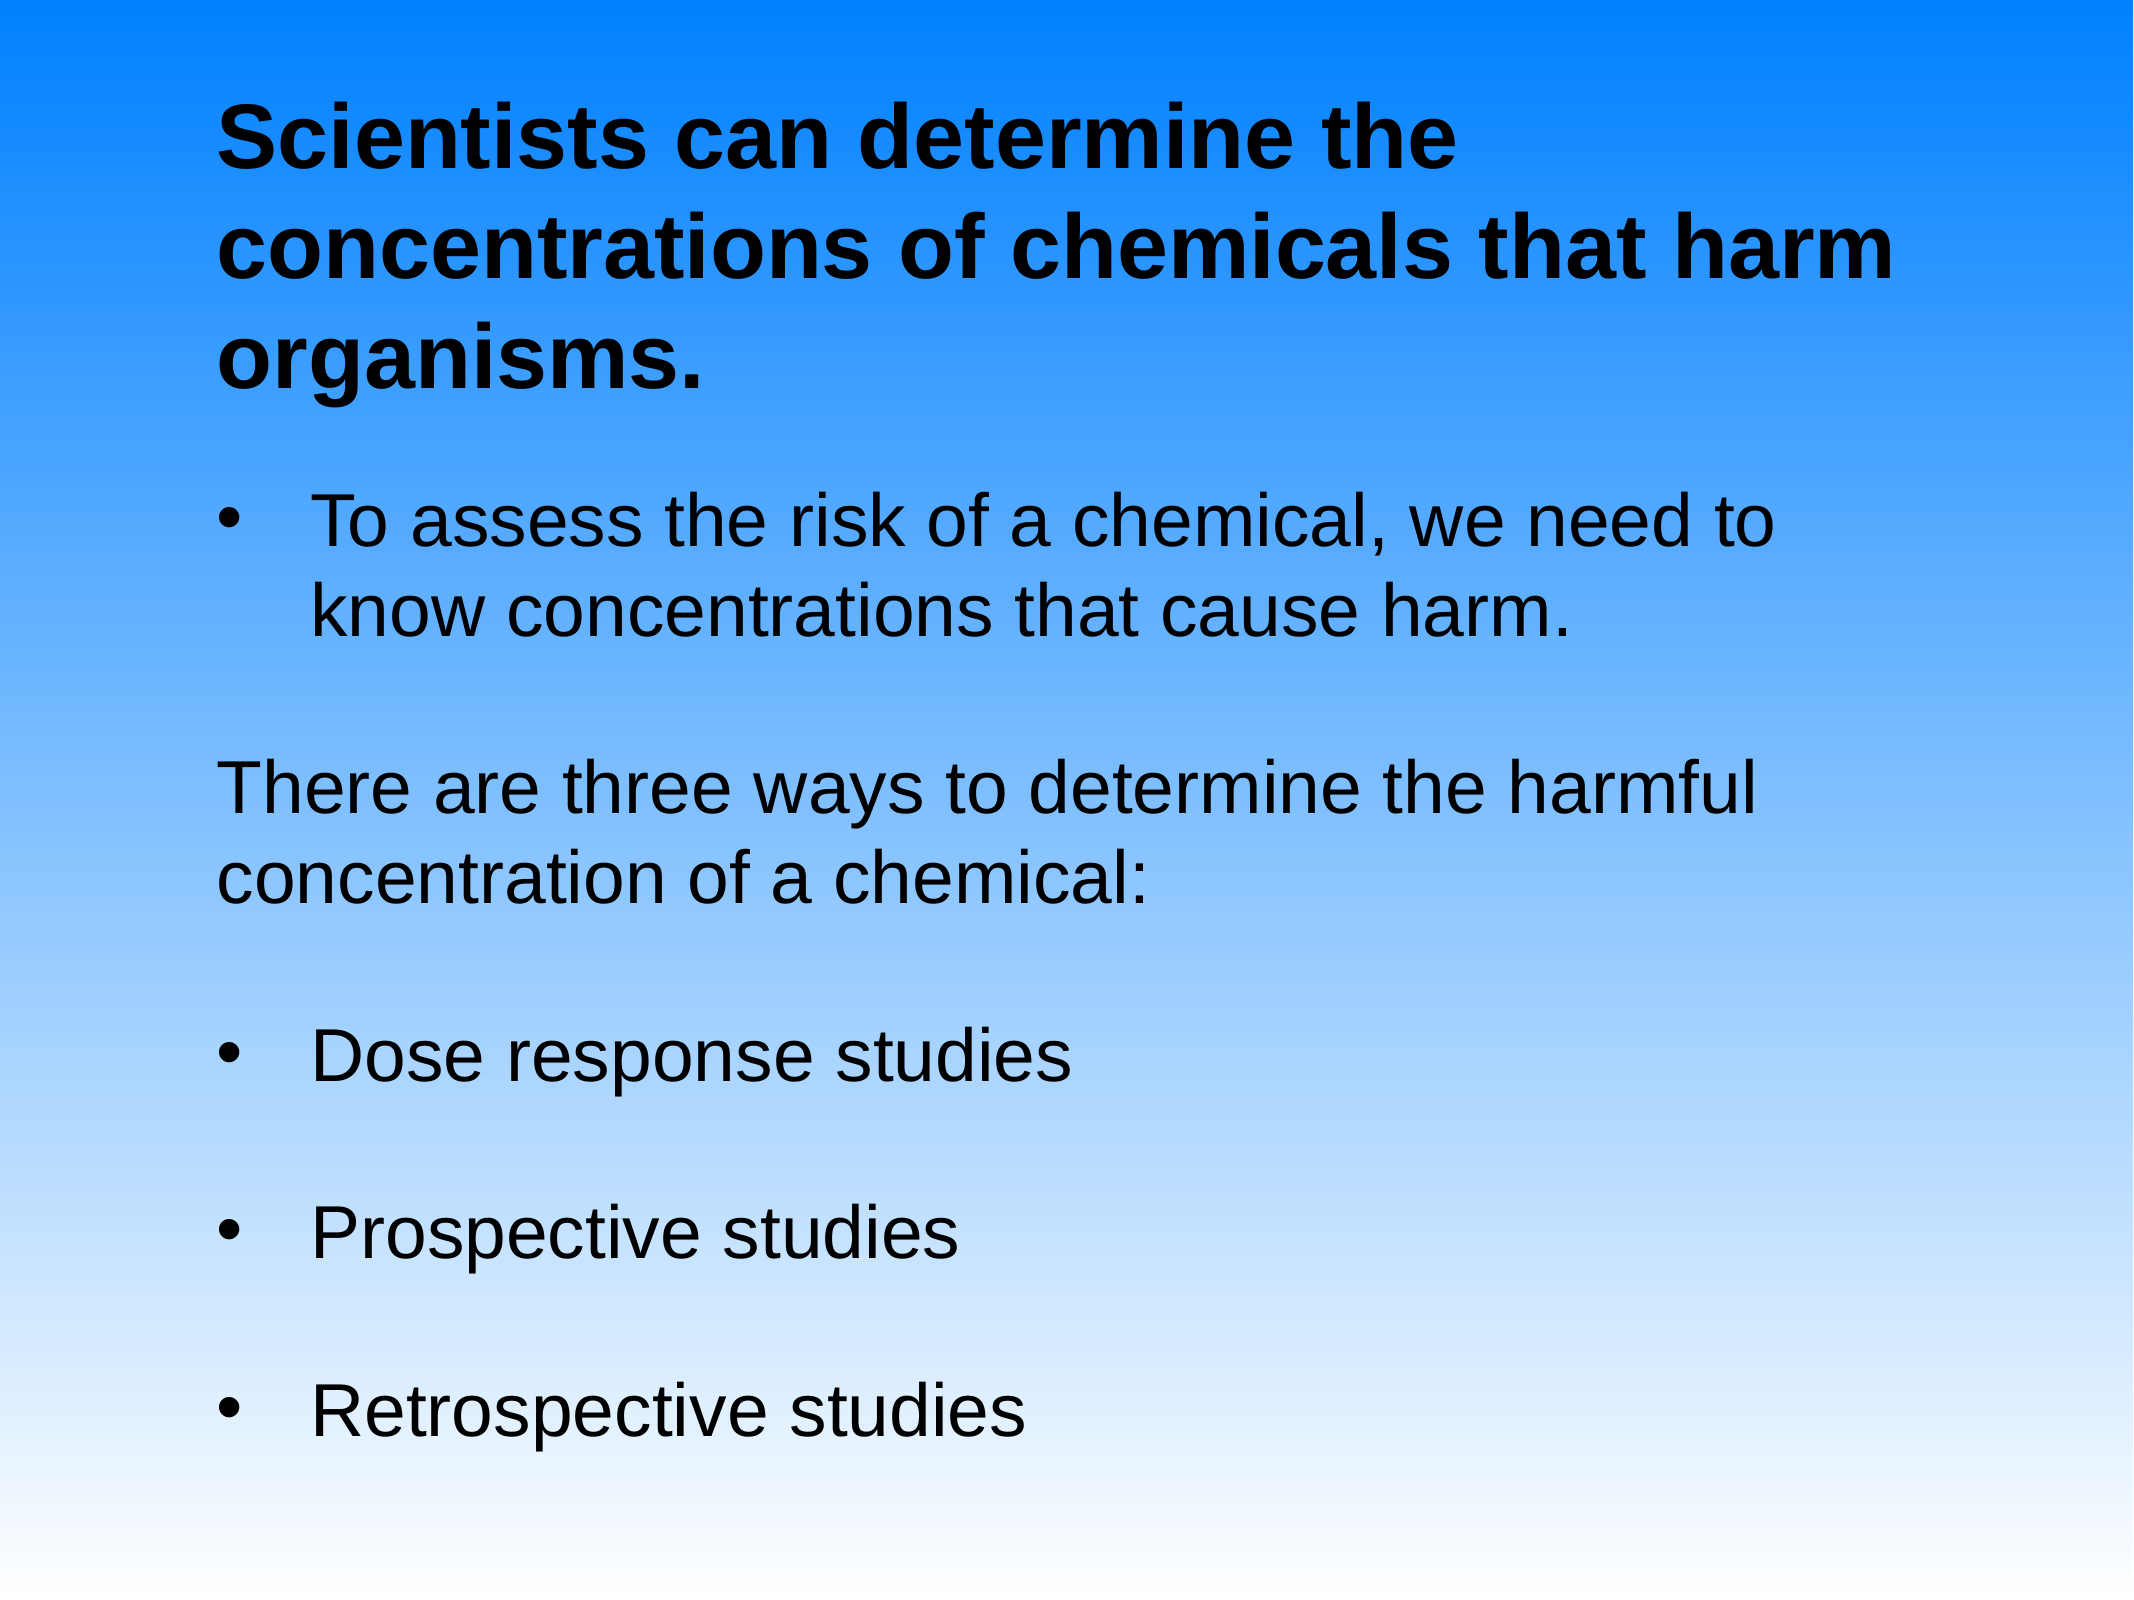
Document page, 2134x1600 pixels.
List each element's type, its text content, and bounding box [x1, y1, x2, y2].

list To assess the risk of a chemical, we need to know concentrations that cause harm. There are three ways to determine the harmful concentration of a chemical: Dose response studies Prospective studies Retrospective studies [208, 570, 1925, 1529]
title Scientists can determine the concentrations of chemicals that harm organisms. [208, 39, 1925, 444]
